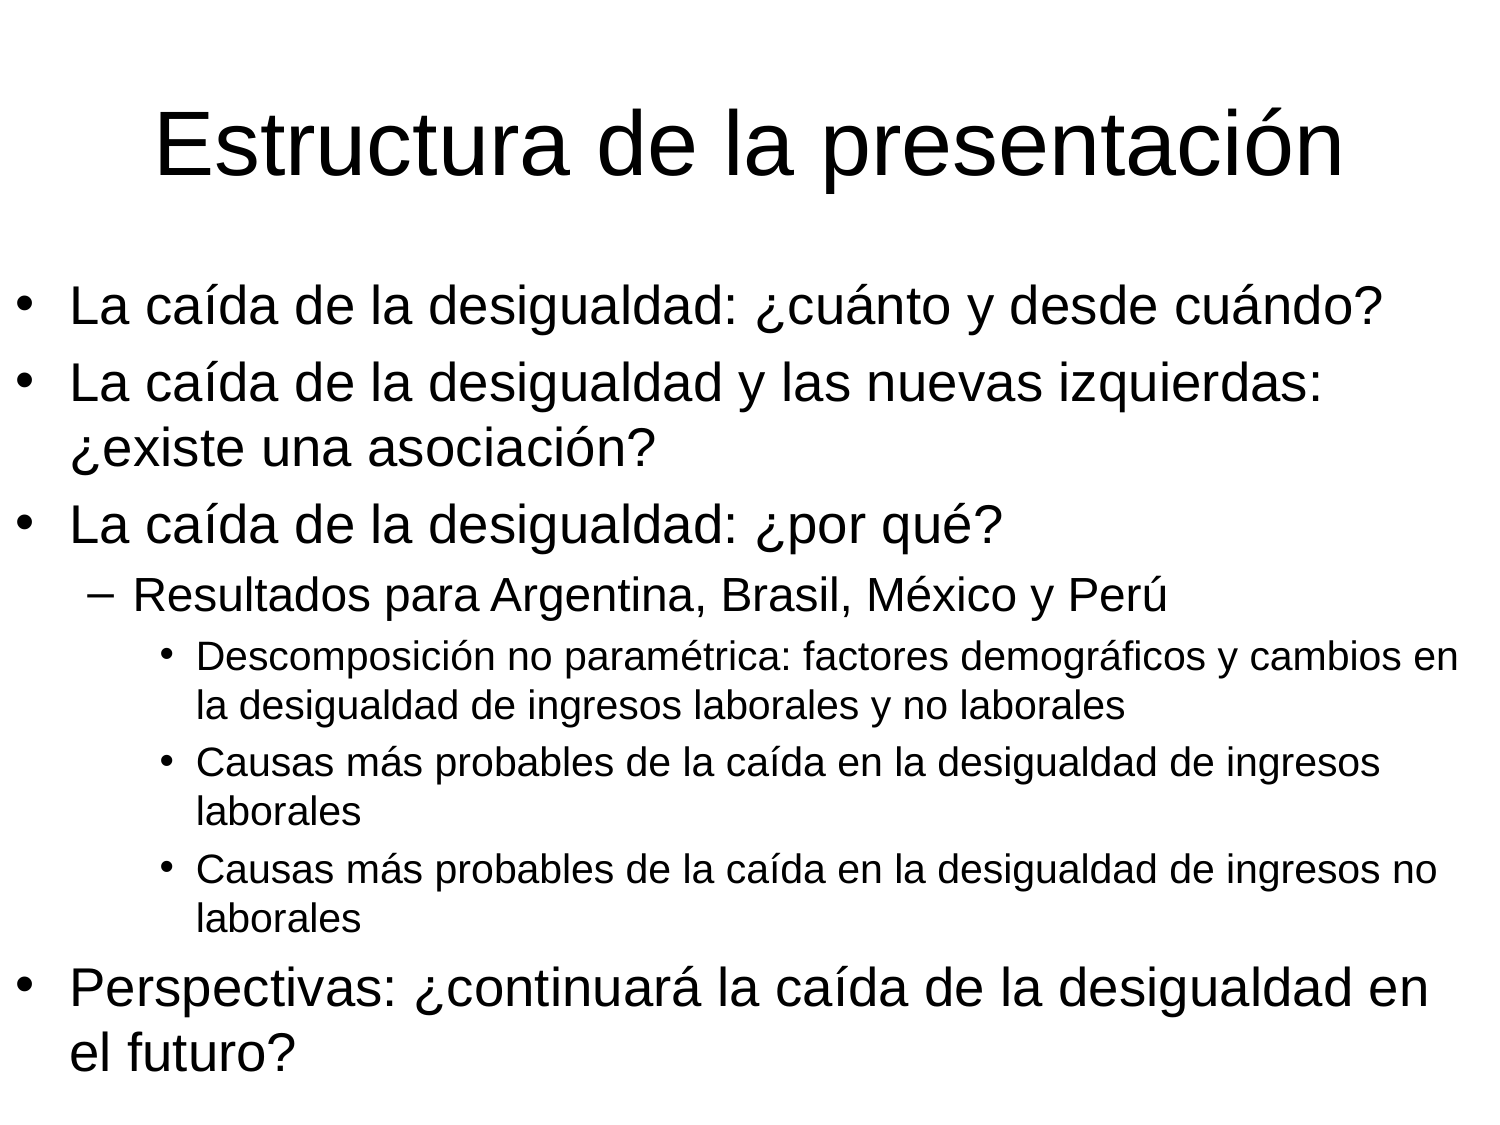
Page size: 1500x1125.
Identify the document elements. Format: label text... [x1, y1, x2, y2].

list La caída de la desigualdad: ¿cuánto y desde cuándo? La caída de la desigualdad y las nuevas izquierdas: ¿existe una asociación? La caída de la desigualdad: ¿por qué? Resultados para Argentina, Brasil, México y Perú Descomposición no paramétrica: factores demográficos y cambios en la desigualdad de ingresos laborales y no laborales Causas más probables de la caída en la desigualdad de ingresos laborales Causas más probables de la caída en la desigualdad de ingresos no laborales Perspectivas: ¿continuará la caída de la desigualdad en el futuro? [0, 262, 1500, 1094]
title Estructura de la presentación [75, 45, 1425, 233]
